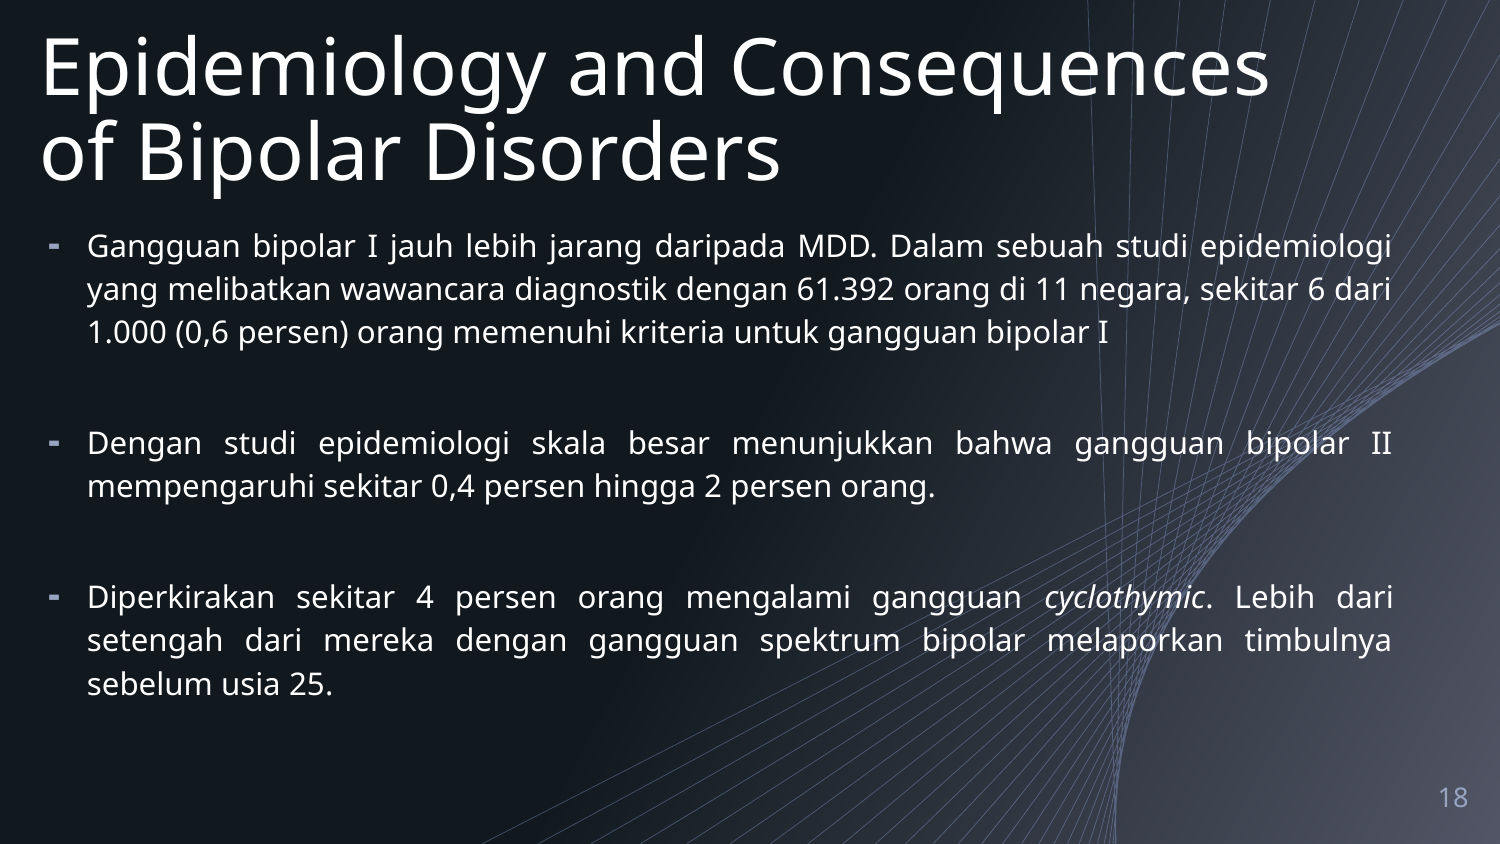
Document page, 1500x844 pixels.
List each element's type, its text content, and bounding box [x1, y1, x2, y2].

list Gangguan bipolar I jauh lebih jarang daripada MDD. Dalam sebuah studi epidemiologi yang melibatkan wawancara diagnostik dengan 61.392 orang di 11 negara, sekitar 6 dari 1.000 (0,6 persen) orang memenuhi kriteria untuk gangguan bipolar I Dengan studi epidemiologi skala besar menunjukkan bahwa gangguan bipolar II mempengaruhi sekitar 0,4 persen hingga 2 persen orang. Diperkirakan sekitar 4 persen orang mengalami gangguan cyclothymic. Lebih dari setengah dari mereka dengan gangguan spektrum bipolar melaporkan timbulnya sebelum usia 25. [39, 220, 1394, 832]
title Epidemiology and Consequences of Bipolar Disorders [39, 23, 1305, 198]
slide_number 18 [1378, 766, 1469, 832]
